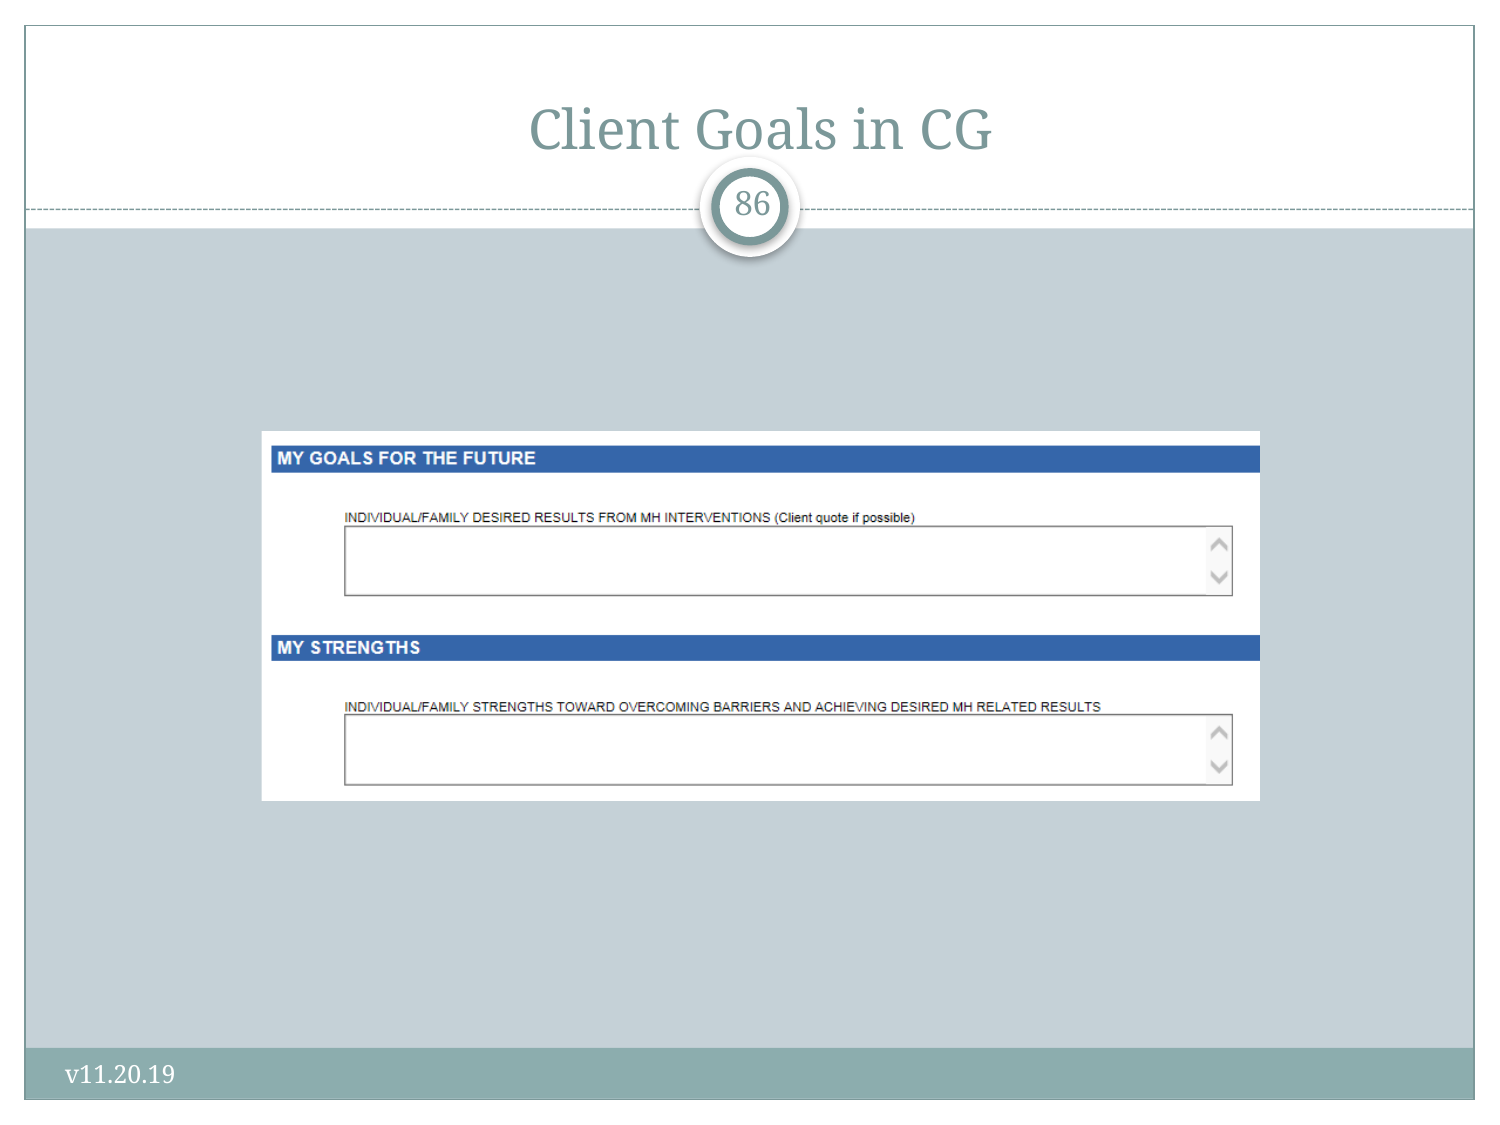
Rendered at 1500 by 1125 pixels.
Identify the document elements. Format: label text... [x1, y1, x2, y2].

title Client Goals in CG [141, 87, 1380, 169]
picture [261, 430, 1261, 801]
footer v11.20.19 [50, 1051, 638, 1112]
slide_number 86 [715, 169, 791, 241]
